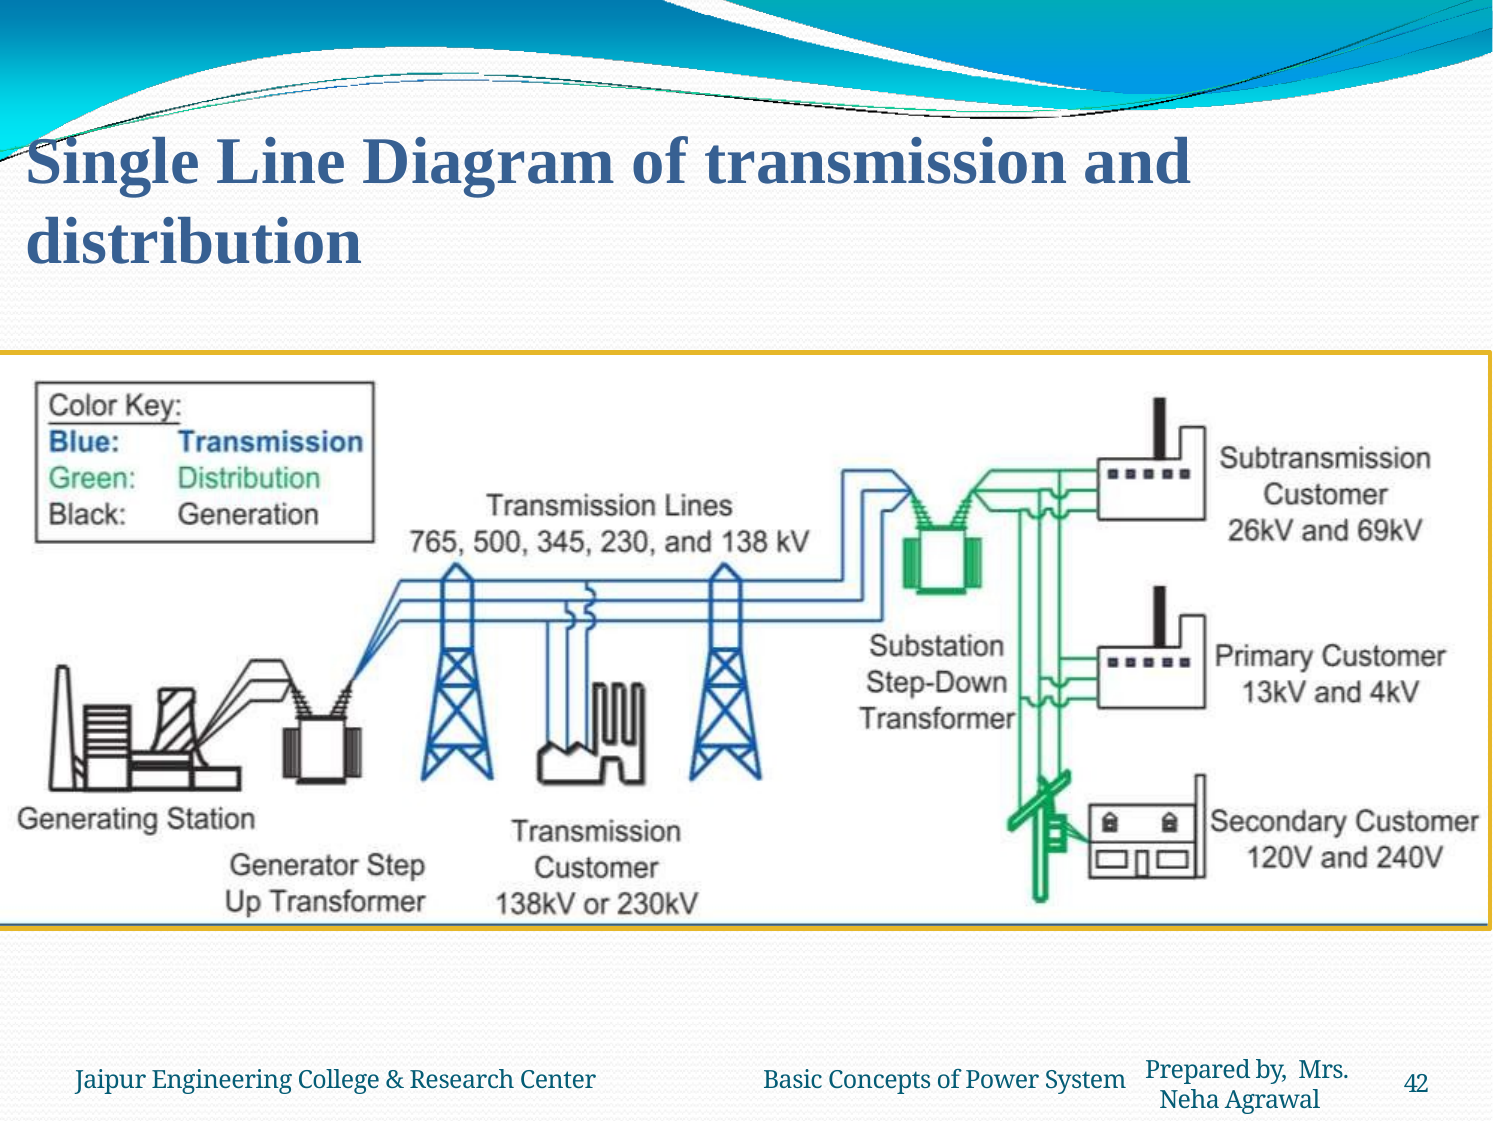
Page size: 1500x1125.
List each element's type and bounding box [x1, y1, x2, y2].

text_box [0, 939, 1493, 1121]
text_box [0, 0, 1493, 349]
text_box [0, 349, 1493, 932]
